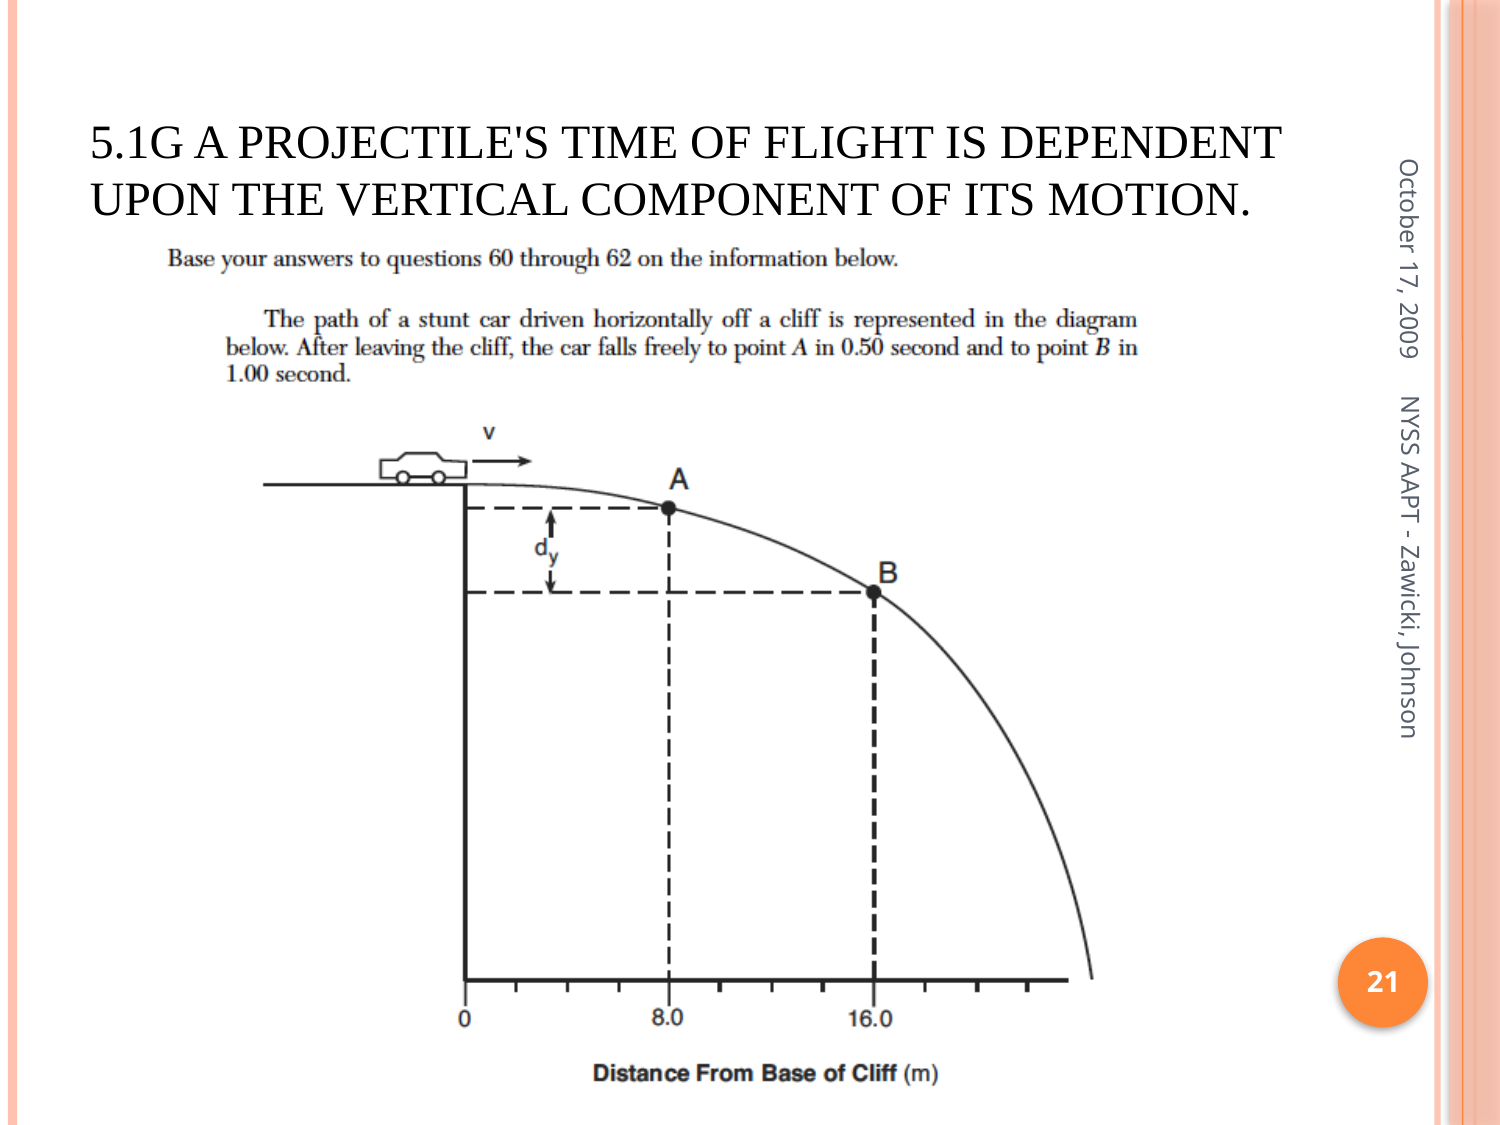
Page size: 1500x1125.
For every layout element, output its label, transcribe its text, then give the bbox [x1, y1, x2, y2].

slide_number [1378, 43, 1442, 374]
footer NYSS AAPT - Zawicki, Johnson [1379, 380, 1440, 906]
title 5.1g A projectile's time of flight is dependent upon the vertical component of its motion. [75, 45, 1300, 233]
picture [150, 231, 1200, 1098]
slide_number 21 [1333, 940, 1434, 1027]
